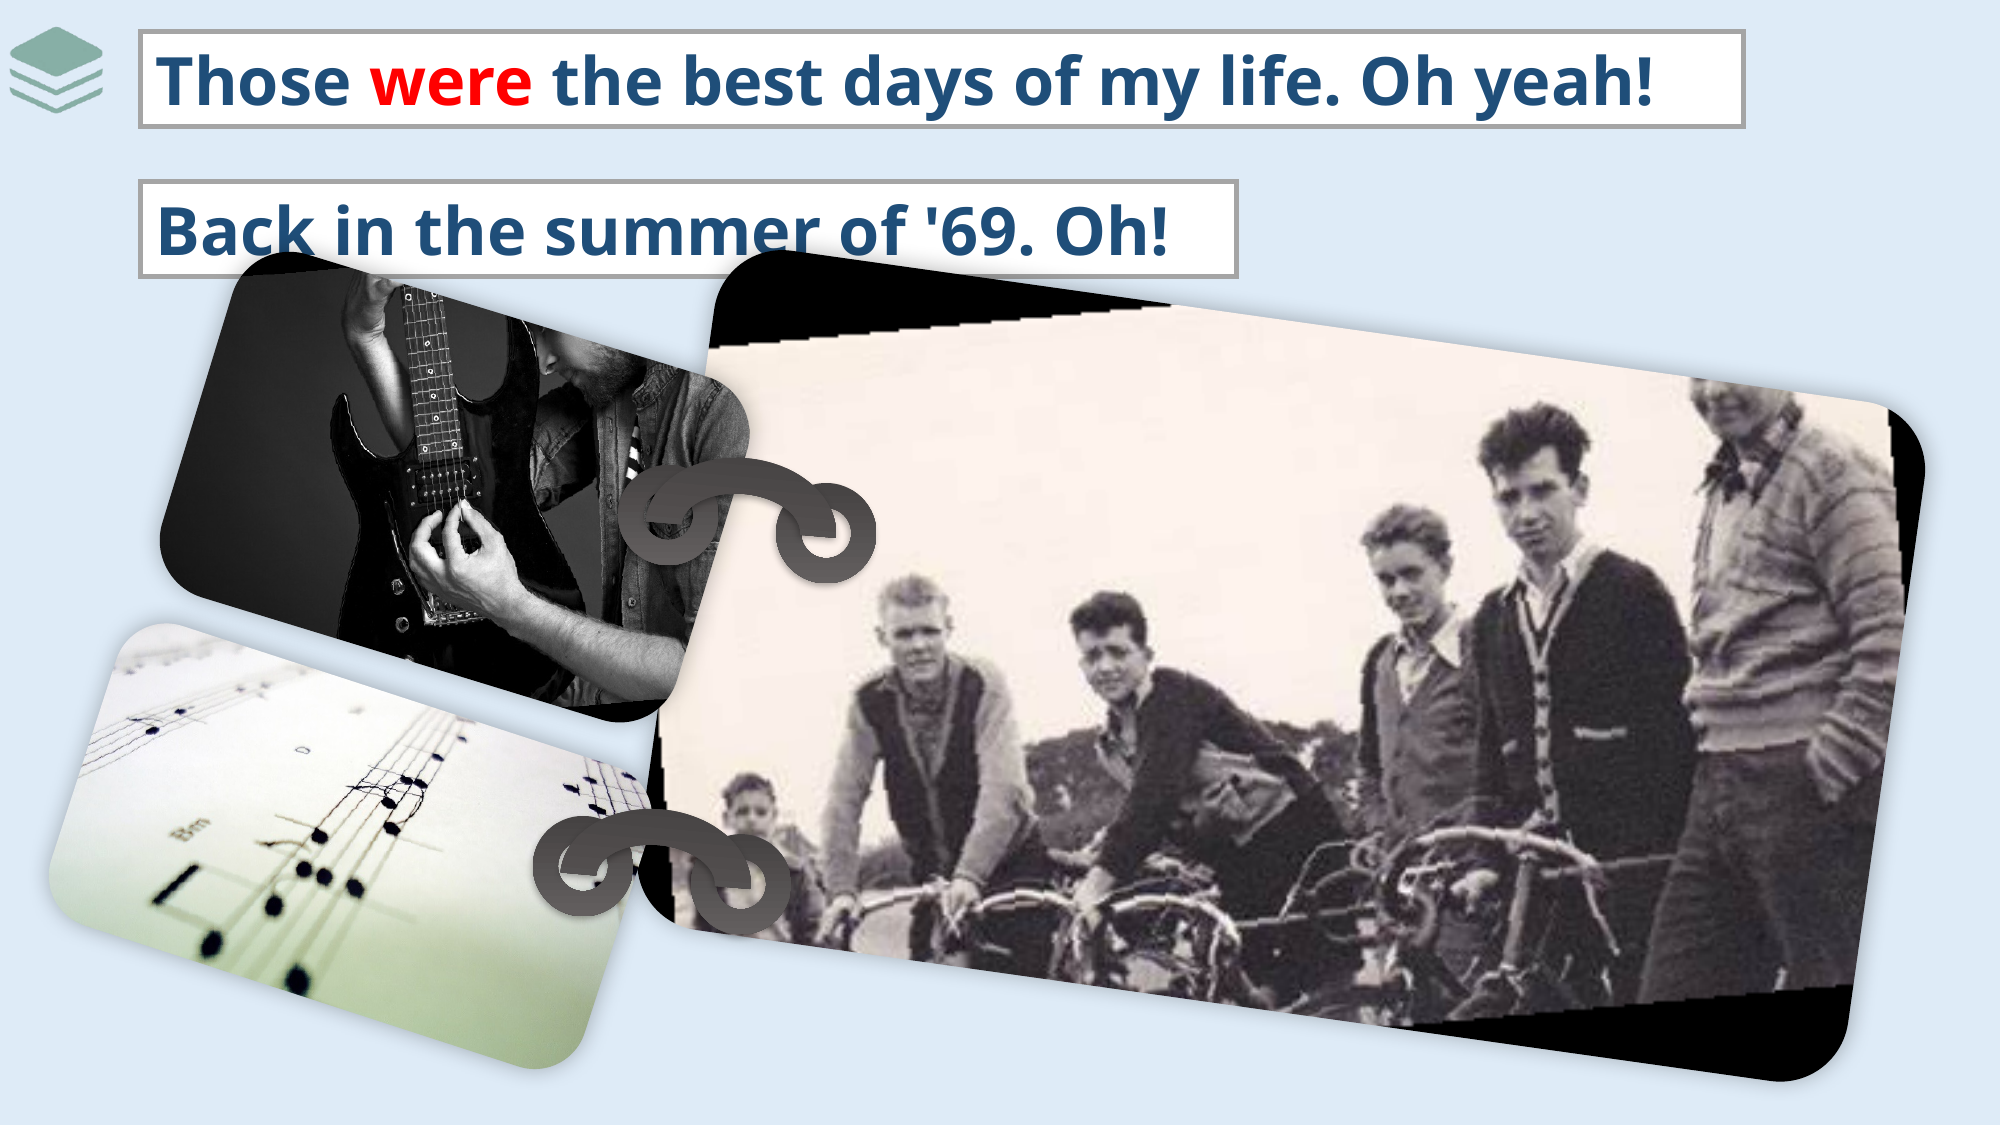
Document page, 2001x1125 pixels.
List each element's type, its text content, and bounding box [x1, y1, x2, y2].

text_box Those were the best days of my life. Oh yeah! [140, 31, 1745, 128]
text_box Back in the summer of '69. Oh! [140, 181, 1237, 278]
picture [0, 14, 113, 128]
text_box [532, 809, 792, 953]
picture [51, 259, 1906, 1070]
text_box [618, 457, 877, 602]
